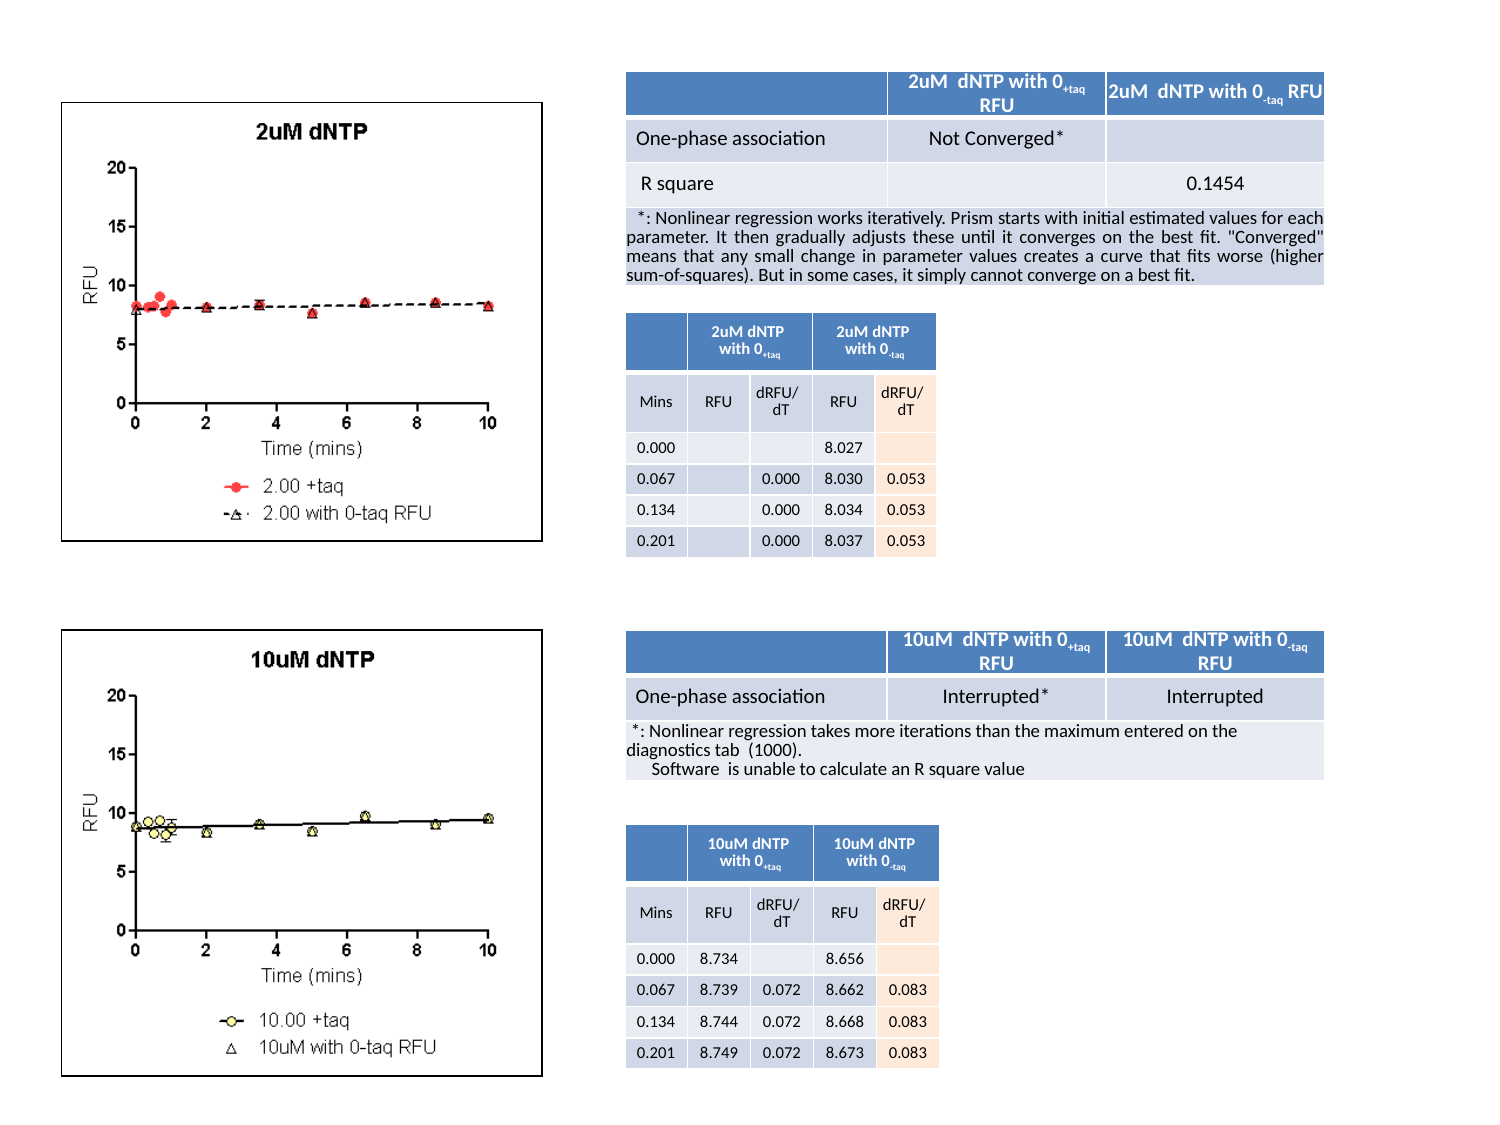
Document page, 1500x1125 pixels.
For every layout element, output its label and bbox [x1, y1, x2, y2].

table_cell [626, 496, 687, 525]
table_cell [1107, 120, 1324, 162]
table_cell [1107, 163, 1324, 207]
table_cell [813, 527, 874, 557]
table_cell [688, 945, 750, 974]
table_cell [876, 375, 936, 432]
table_cell [876, 433, 936, 463]
table_cell [626, 887, 687, 943]
table_cell [876, 465, 936, 494]
table_cell [751, 945, 813, 974]
table_cell [888, 678, 1105, 720]
table_cell [688, 527, 749, 557]
table_cell [814, 1039, 876, 1068]
table_cell [877, 1007, 939, 1037]
table_cell [688, 976, 750, 1006]
table_header [626, 72, 887, 115]
table_header [888, 631, 1105, 673]
table_cell [688, 1039, 750, 1068]
table_cell [888, 163, 1105, 207]
picture [61, 102, 542, 541]
table_cell [751, 976, 813, 1006]
table_cell [626, 976, 687, 1006]
picture [61, 630, 542, 1076]
table_header [626, 825, 687, 881]
table_cell [751, 375, 812, 432]
table_cell [751, 496, 812, 525]
table_cell [813, 433, 874, 463]
table_cell [626, 433, 687, 463]
table_cell [814, 1007, 876, 1037]
table_cell [626, 163, 887, 207]
table_header [1107, 631, 1324, 673]
table_cell [814, 945, 876, 974]
table_cell [751, 433, 812, 463]
table_cell [751, 465, 812, 494]
table_cell [626, 120, 887, 162]
table_cell [877, 1039, 939, 1068]
table_cell [688, 375, 749, 432]
table_cell [688, 496, 749, 525]
table_header [688, 313, 812, 370]
table_cell [876, 527, 936, 557]
table_cell [688, 433, 749, 463]
table_header [1107, 72, 1324, 115]
table_cell [626, 722, 1324, 780]
table_cell [751, 1039, 813, 1068]
table_cell [688, 1007, 750, 1037]
table_cell [813, 465, 874, 494]
table_cell [813, 496, 874, 525]
table_header [688, 825, 813, 881]
table_cell [751, 1007, 813, 1037]
table_cell [626, 465, 687, 494]
table_cell [876, 496, 936, 525]
table_cell [1107, 678, 1324, 720]
table_cell [626, 208, 1324, 285]
table_cell [814, 887, 876, 943]
table_cell [688, 465, 749, 494]
table_cell [751, 527, 812, 557]
table_cell [626, 1007, 687, 1037]
table_cell [877, 887, 939, 943]
table_header [814, 825, 939, 881]
table_cell [814, 976, 876, 1006]
table_header [888, 72, 1105, 115]
table_cell [626, 678, 886, 720]
table_cell [626, 1039, 687, 1068]
table_cell [877, 945, 939, 974]
table_cell [751, 887, 813, 943]
table_header [813, 313, 936, 370]
table_cell [813, 375, 874, 432]
table_header [626, 313, 687, 370]
table_header [626, 631, 886, 673]
table_cell [688, 887, 750, 943]
table_cell [626, 527, 687, 557]
table_cell [626, 945, 687, 974]
table_cell [888, 120, 1105, 162]
table_cell [626, 375, 687, 432]
table_cell [877, 976, 939, 1006]
